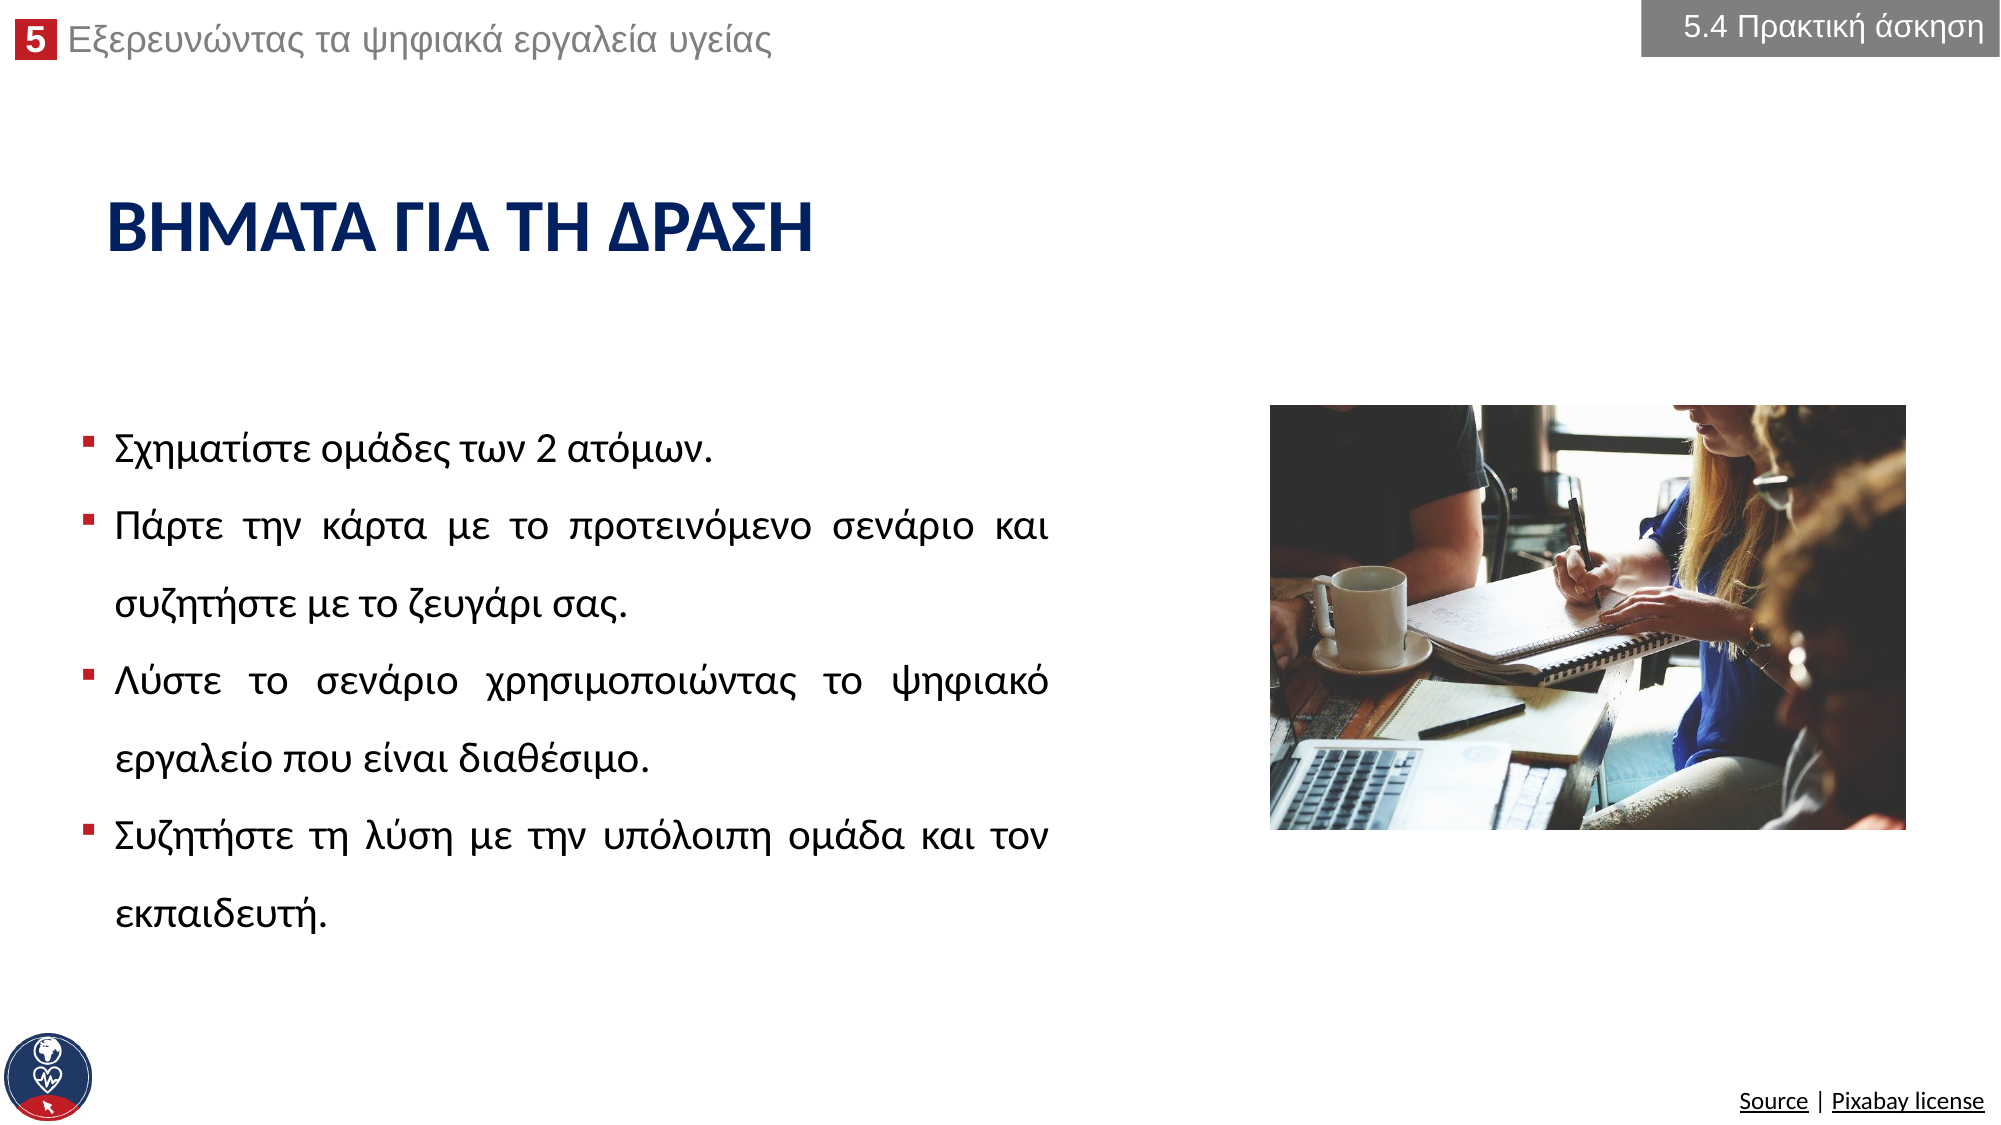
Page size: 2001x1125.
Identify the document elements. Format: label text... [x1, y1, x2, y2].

text_box Source | Pixabay license [560, 1077, 2000, 1123]
picture [1269, 405, 1906, 830]
title ΒΗΜΑΤΑ ΓΙΑ ΤΗ ΔΡΑΣΗ [91, 177, 1906, 277]
picture [4, 1033, 92, 1121]
text_box 5.4 Πρακτική άσκηση [1641, 0, 2000, 57]
text_box Σχηματίστε ομάδες των 2 ατόμων. Πάρτε την κάρτα με το προτεινόμενο σενάριο και συζητήστε με το ζευγάρι σας. Λύστε το σενάριο χρησιμοποιώντας το ψηφιακό εργαλείο που είναι διαθέσιμο. Συζητήστε τη λύση με την υπόλοιπη ομάδα και τον εκπαιδευτή. [66, 385, 1066, 948]
